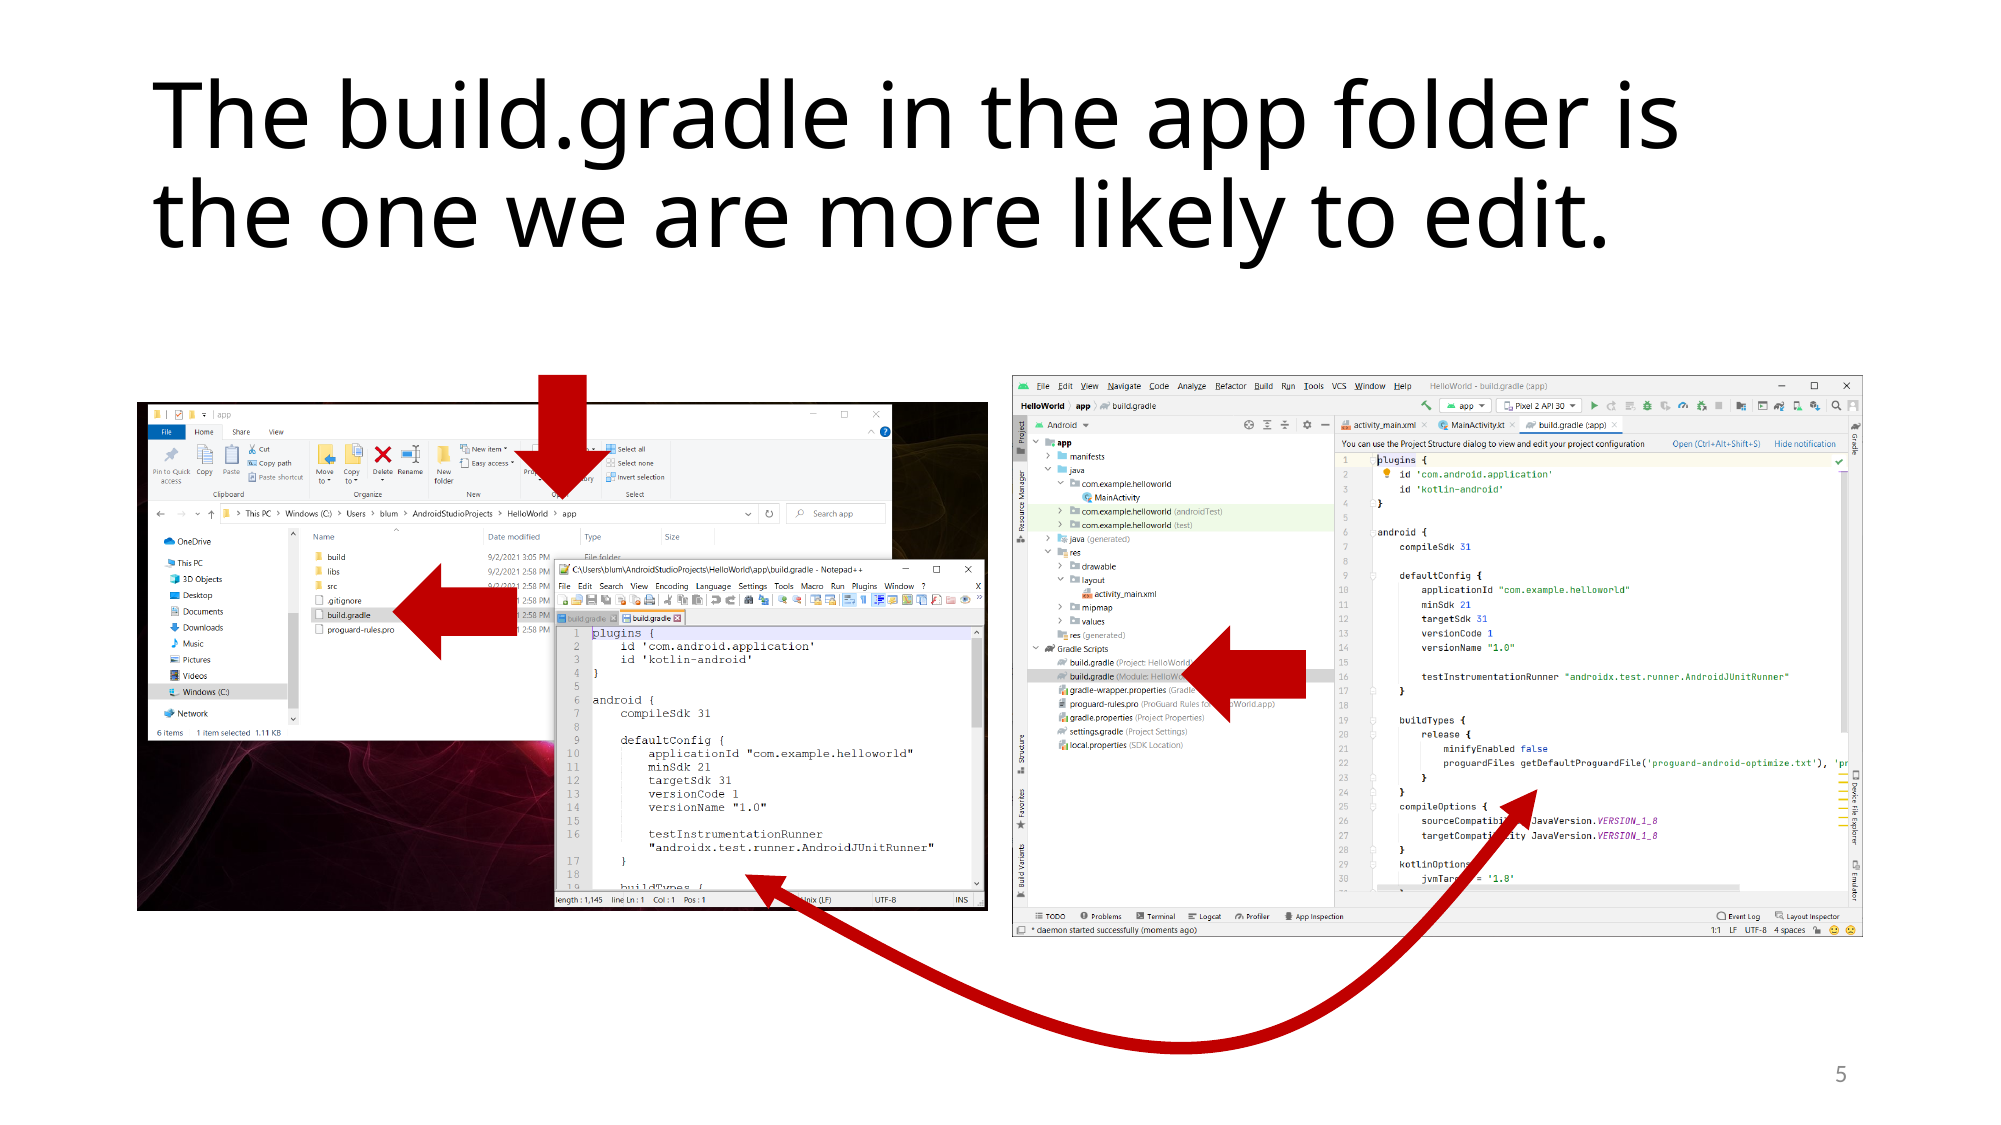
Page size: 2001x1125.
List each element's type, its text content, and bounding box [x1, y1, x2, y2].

text_box [538, 374, 587, 402]
text_box [808, 845, 1413, 1050]
slide_number 5 [1412, 1042, 1863, 1103]
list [137, 402, 988, 911]
title The build.gradle in the app folder is the one we are more likely to edit. [137, 59, 1863, 278]
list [1012, 375, 1863, 937]
